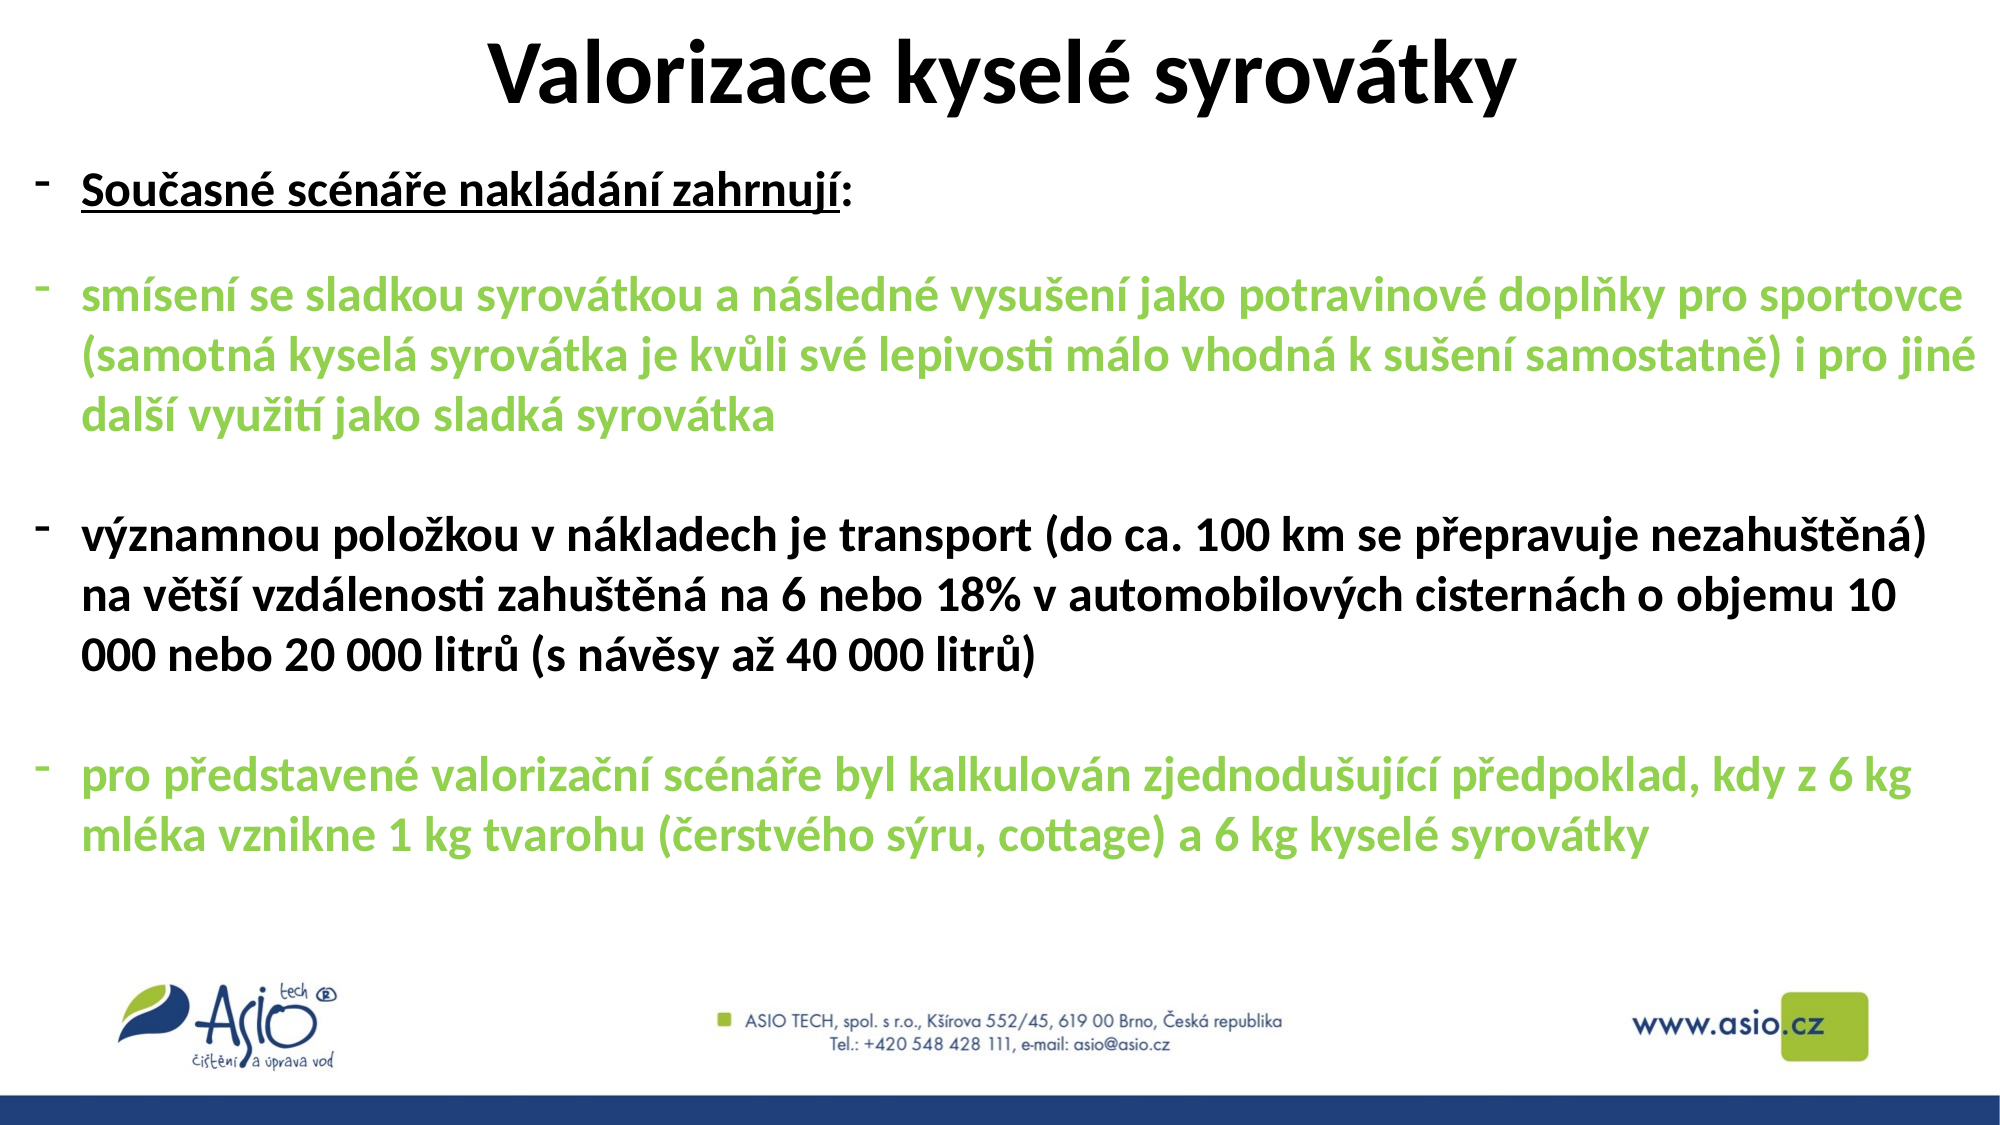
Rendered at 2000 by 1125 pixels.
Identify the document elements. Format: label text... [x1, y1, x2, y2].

text_box Valorizace kyselé syrovátky [3, 4, 2000, 130]
picture [0, 0, 2000, 1125]
text_box Současné scénáře nakládání zahrnují: smísení se sladkou syrovátkou a následné vysušení jako potravinové doplňky pro sportovce (samotná kyselá syrovátka je kvůli své lepivosti málo vhodná k sušení samostatně) i pro jiné další využití jako sladká syrovátka významnou položkou v nákladech je transport (do ca. 100 km se přepravuje nezahuštěná) na větší vzdálenosti zahuštěná na 6 nebo 18% v automobilových cisternách o objemu 10 000 nebo 20 000 litrů (s návěsy až 40 000 litrů) pro představené valorizační scénáře byl kalkulován zjednodušující předpoklad, kdy z 6 kg mléka vznikne 1 kg tvarohu (čerstvého sýru, cottage) a 6 kg kyselé syrovátky [19, 148, 2000, 869]
